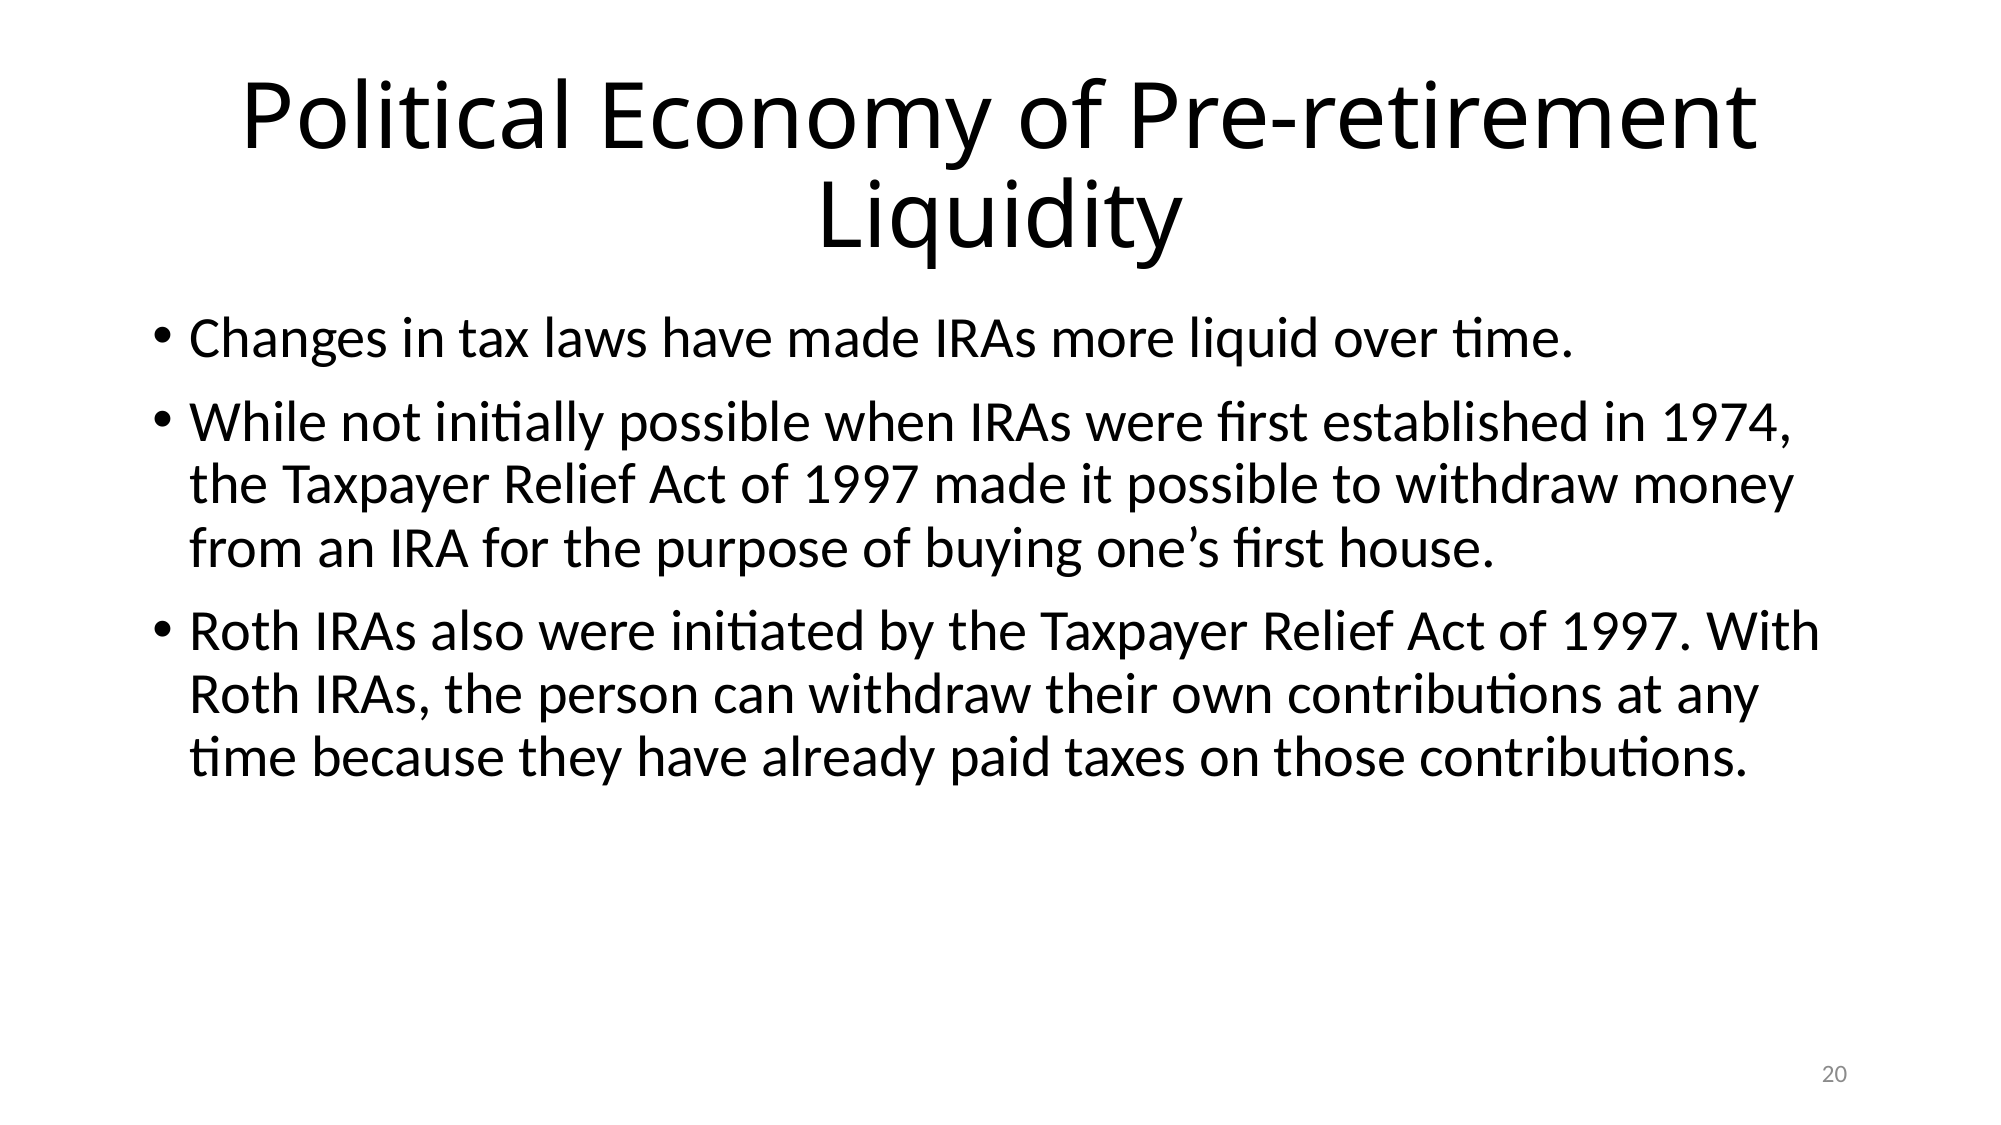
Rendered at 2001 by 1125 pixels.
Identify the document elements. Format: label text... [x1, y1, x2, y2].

list Changes in tax laws have made IRAs more liquid over time. While not initially possible when IRAs were first established in 1974, the Taxpayer Relief Act of 1997 made it possible to withdraw money from an IRA for the purpose of buying one’s first house. Roth IRAs also were initiated by the Taxpayer Relief Act of 1997. With Roth IRAs, the person can withdraw their own contributions at any time because they have already paid taxes on those contributions. [137, 299, 1863, 1014]
title Political Economy of Pre-retirement Liquidity [137, 59, 1863, 278]
slide_number 20 [1412, 1042, 1863, 1103]
